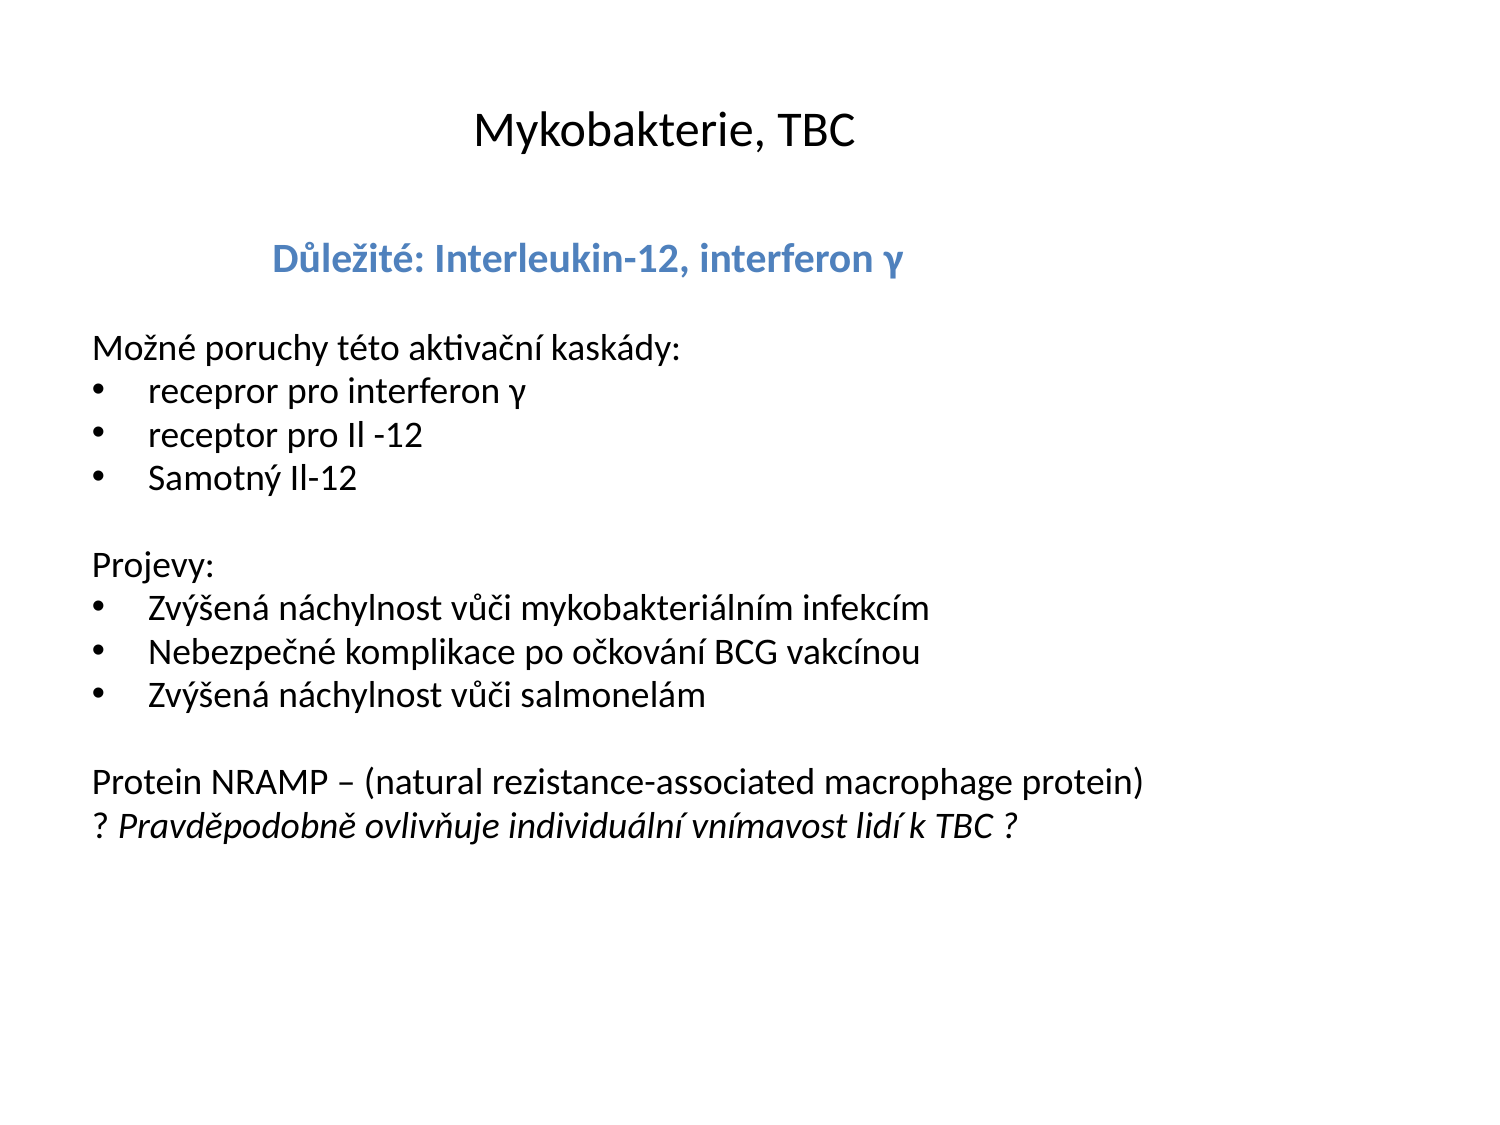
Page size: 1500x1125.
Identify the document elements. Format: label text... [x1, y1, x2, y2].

title Mykobakterie, TBC [75, 45, 1176, 209]
list Důležité: Interleukin-12, interferon γ Možné poruchy této aktivační kaskády: recepror pro interferon γ receptor pro Il -12 Samotný Il-12 Projevy: Zvýšená náchylnost vůči mykobakteriálním infekcím Nebezpečné komplikace po očkování BCG vakcínou Zvýšená náchylnost vůči salmonelám Protein NRAMP – (natural rezistance-associated macrophage protein) ? Pravděpodobně ovlivňuje individuální vnímavost lidí k TBC ? [76, 184, 1427, 923]
